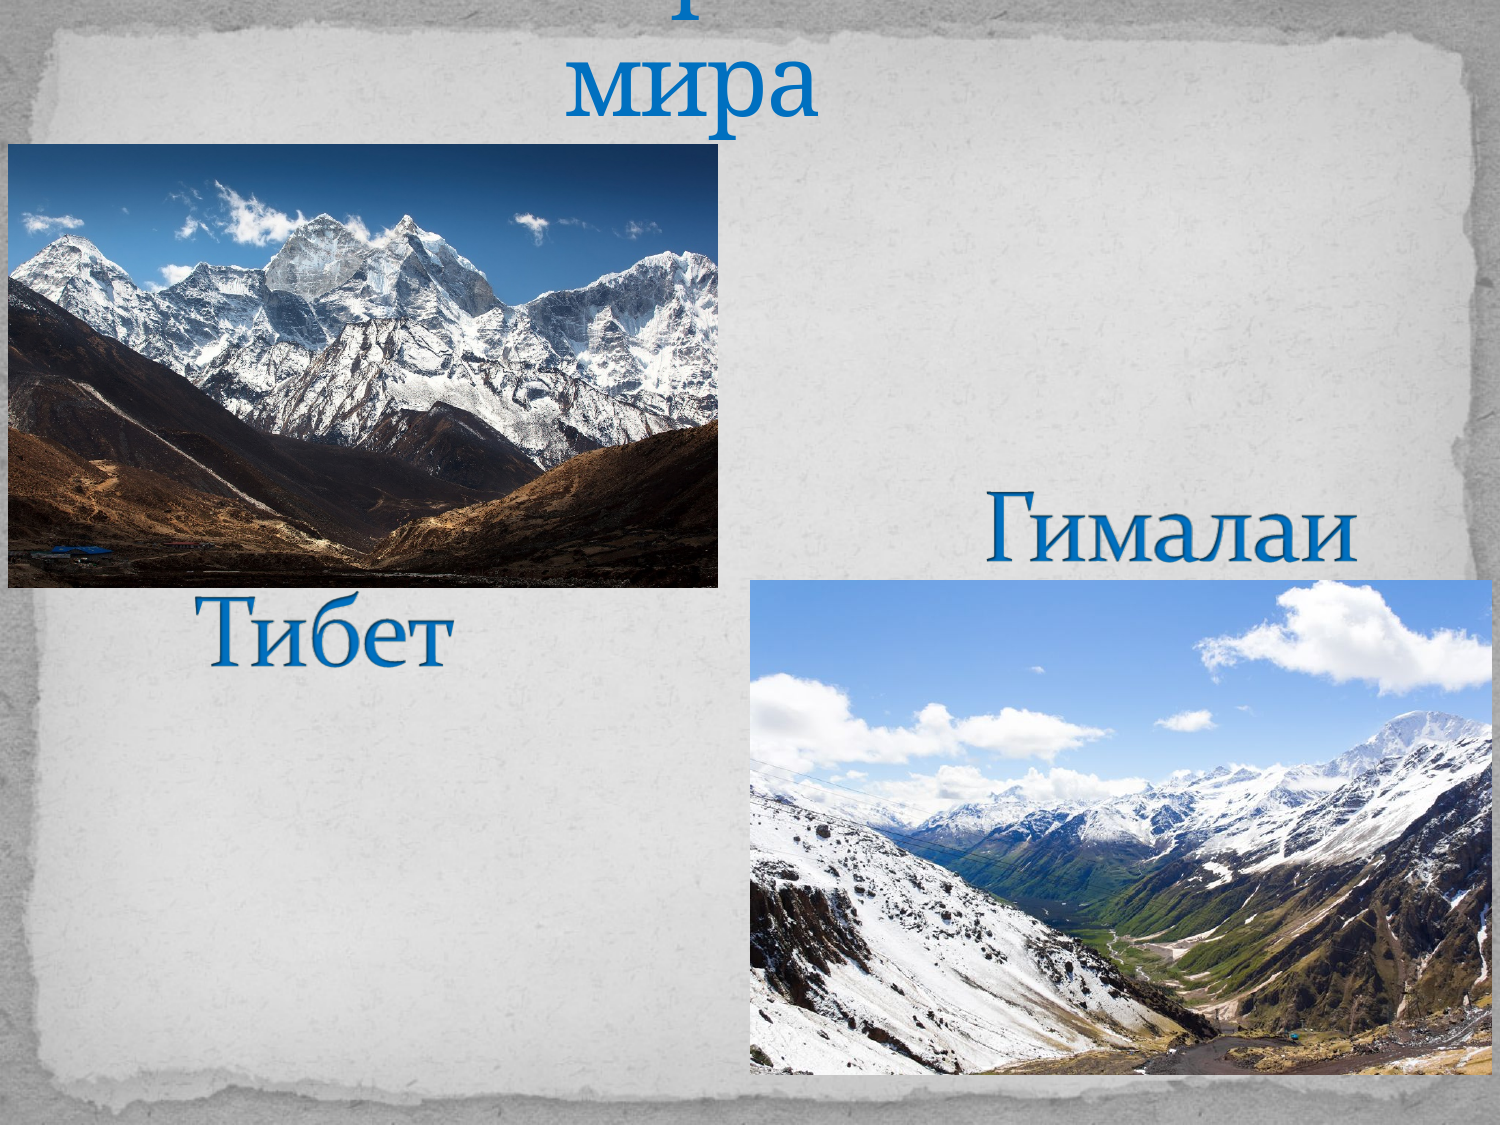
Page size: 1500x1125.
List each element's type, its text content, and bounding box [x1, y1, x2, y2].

picture [750, 580, 1492, 1075]
picture [8, 144, 718, 588]
picture [194, 590, 455, 668]
picture [986, 491, 1358, 563]
title Горы мира [549, 31, 1105, 145]
